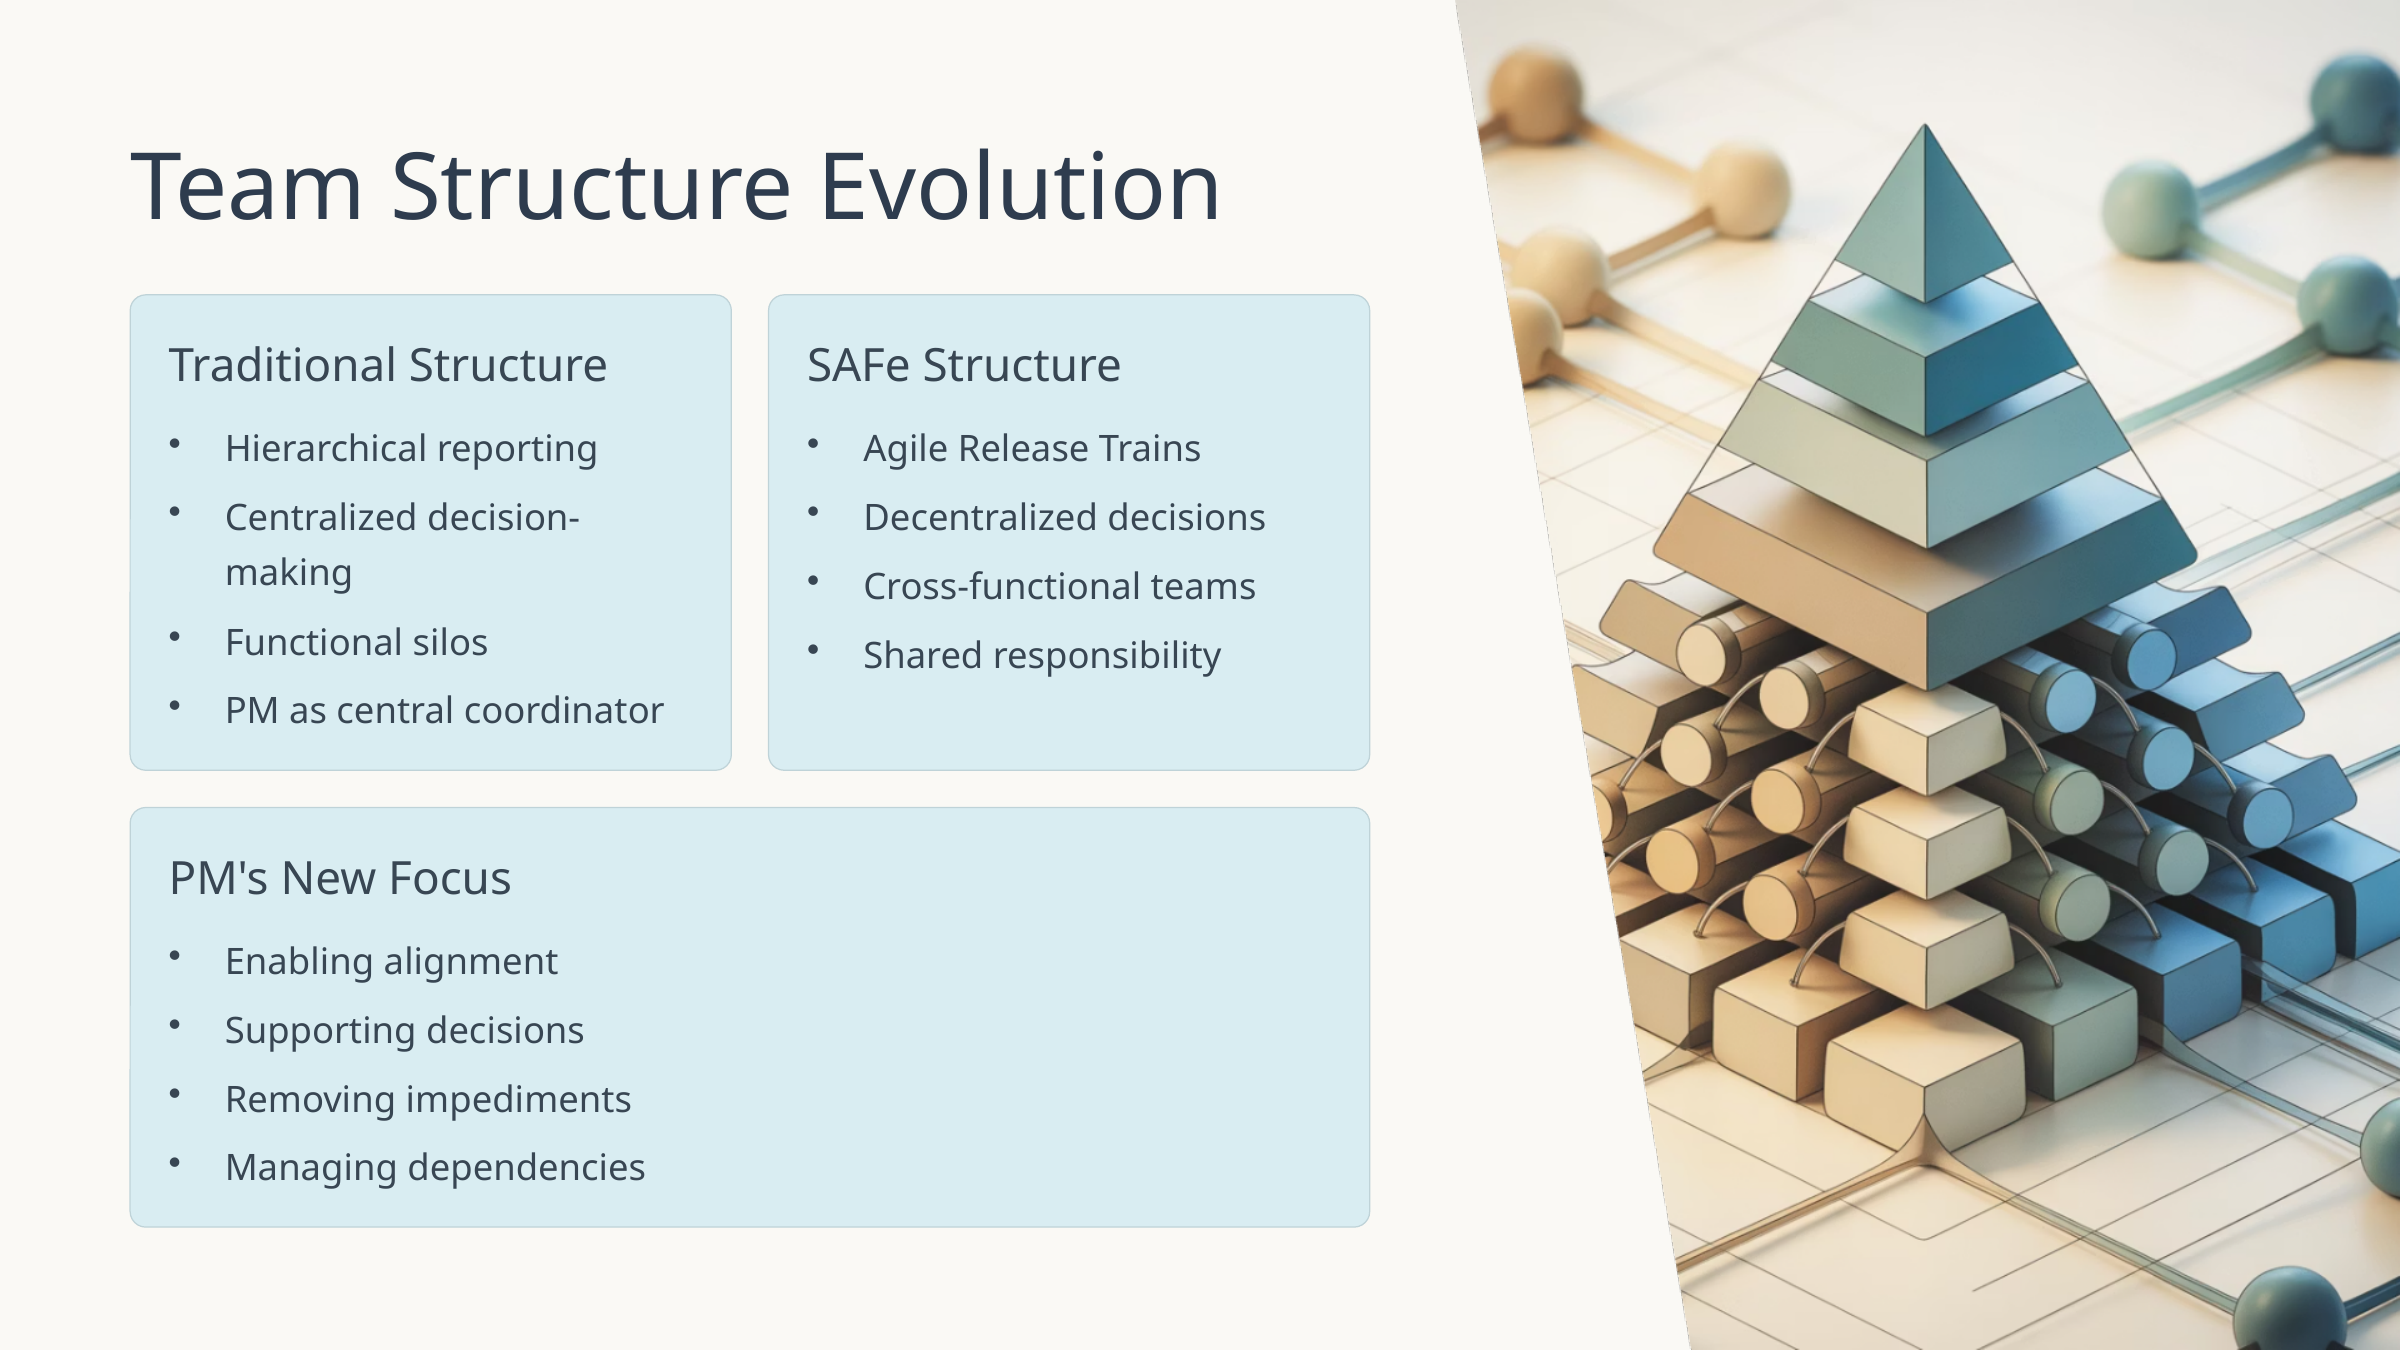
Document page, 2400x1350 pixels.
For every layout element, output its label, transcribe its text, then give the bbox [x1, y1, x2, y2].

text_box [130, 807, 1370, 1228]
text_box Centralized decision-making [168, 482, 693, 595]
text_box Removing impediments [168, 1064, 1332, 1120]
text_box Cross-functional teams [806, 551, 1332, 608]
text_box Shared responsibility [806, 620, 1332, 677]
text_box PM as central coordinator [168, 676, 693, 732]
text_box Decentralized decisions [806, 482, 1332, 539]
text_box Enabling alignment [168, 926, 1332, 983]
picture [1454, 0, 2400, 1350]
text_box SAFe Structure [806, 333, 1273, 392]
text_box Functional silos [168, 607, 693, 664]
text_box Traditional Structure [168, 333, 634, 392]
text_box Agile Release Trains [806, 413, 1332, 470]
text_box PM's New Focus [168, 845, 634, 905]
text_box [130, 294, 732, 771]
text_box Supporting decisions [168, 995, 1332, 1052]
text_box [768, 294, 1370, 771]
text_box Managing dependencies [168, 1132, 1332, 1189]
text_box Hierarchical reporting [168, 413, 693, 470]
text_box Team Structure Evolution [130, 122, 1185, 240]
